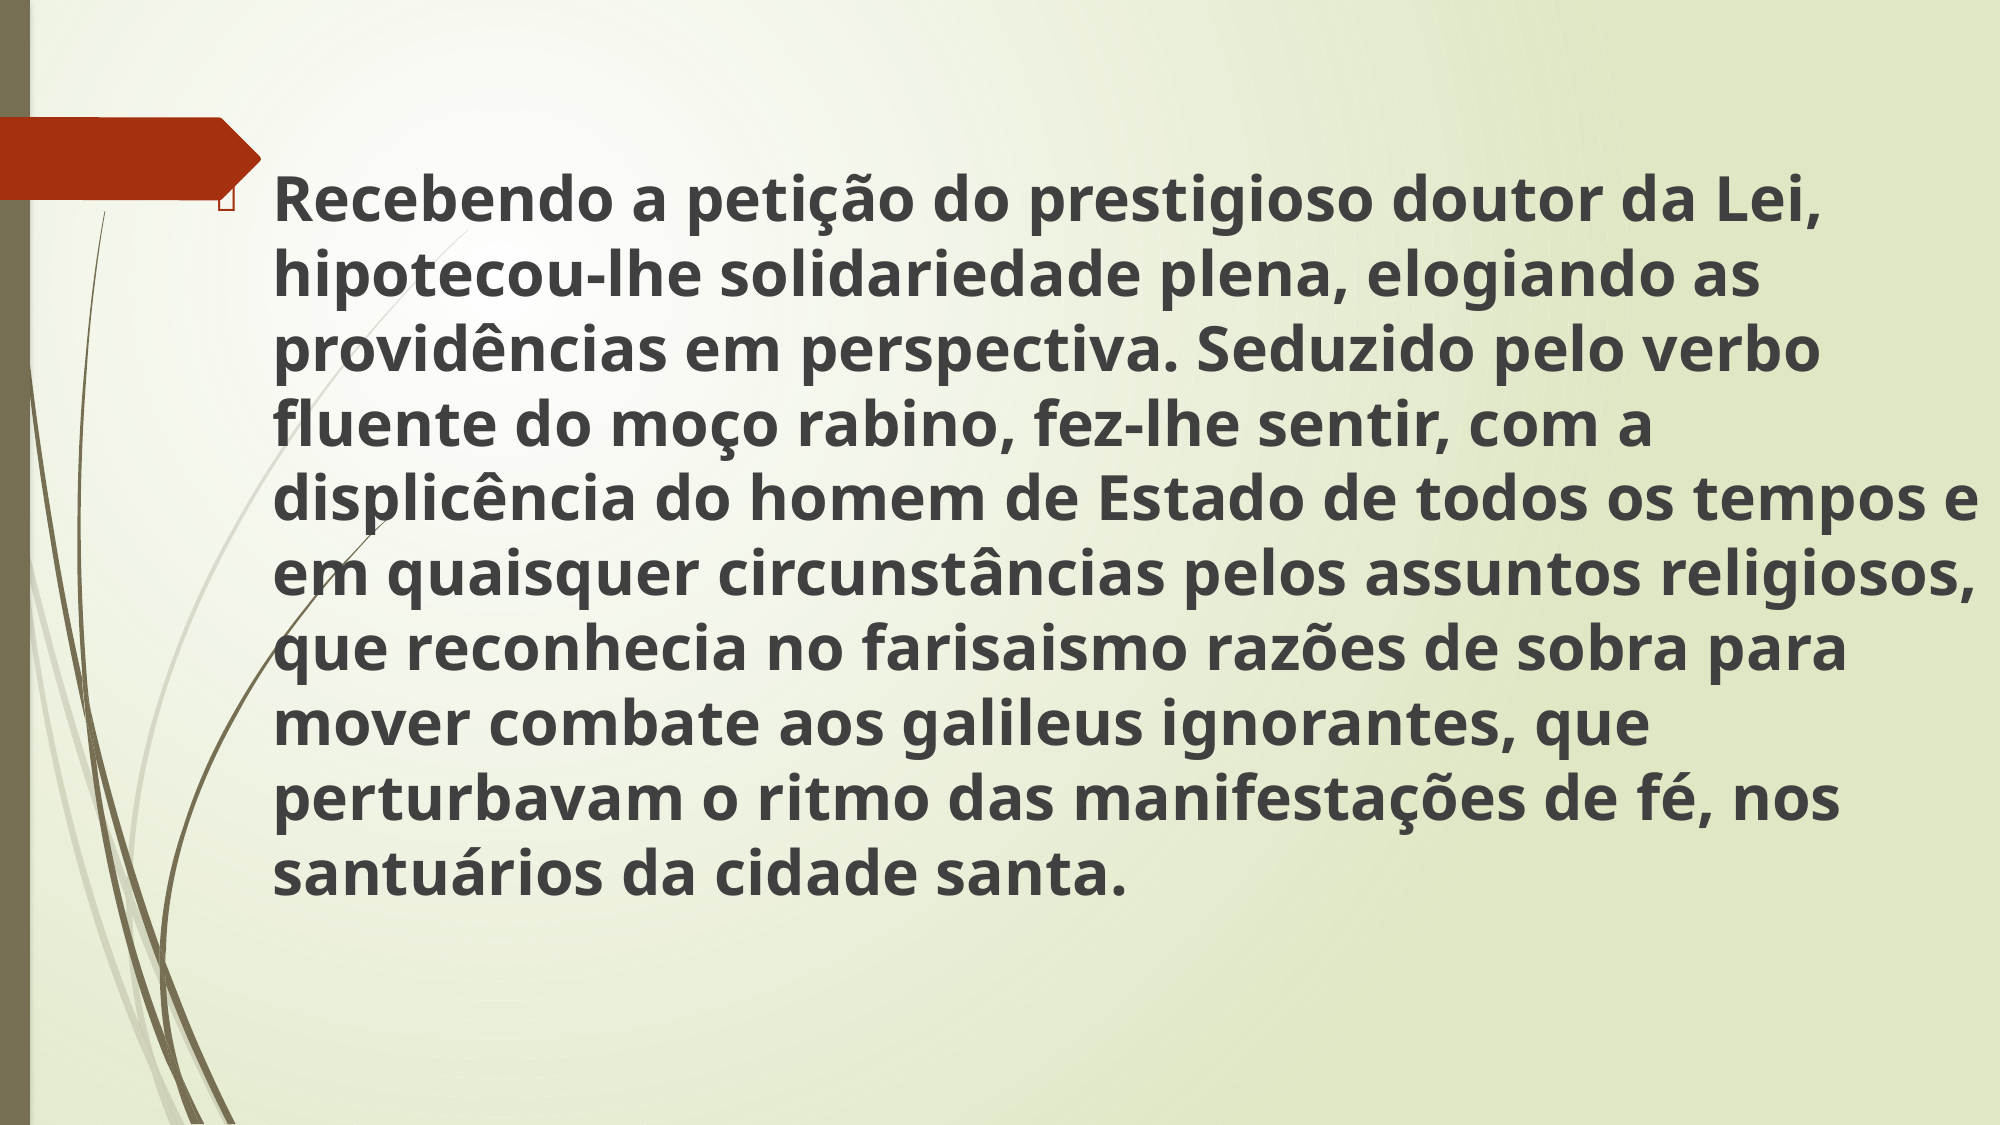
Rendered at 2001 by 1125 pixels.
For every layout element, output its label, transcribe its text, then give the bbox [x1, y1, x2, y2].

list Recebendo a petição do prestigioso doutor da Lei, hipotecou-lhe solidariedade plena, elogiando as providências em perspectiva. Seduzido pelo verbo fluente do moço rabino, fez-lhe sentir, com a displicência do homem de Estado de todos os tempos e em quaisquer circunstâncias pelos assuntos religiosos, que reconhecia no farisaismo razões de sobra para mover combate aos galileus ignorantes, que perturbavam o ritmo das manifestações de fé, nos santuários da cidade santa. [201, 0, 2000, 1125]
